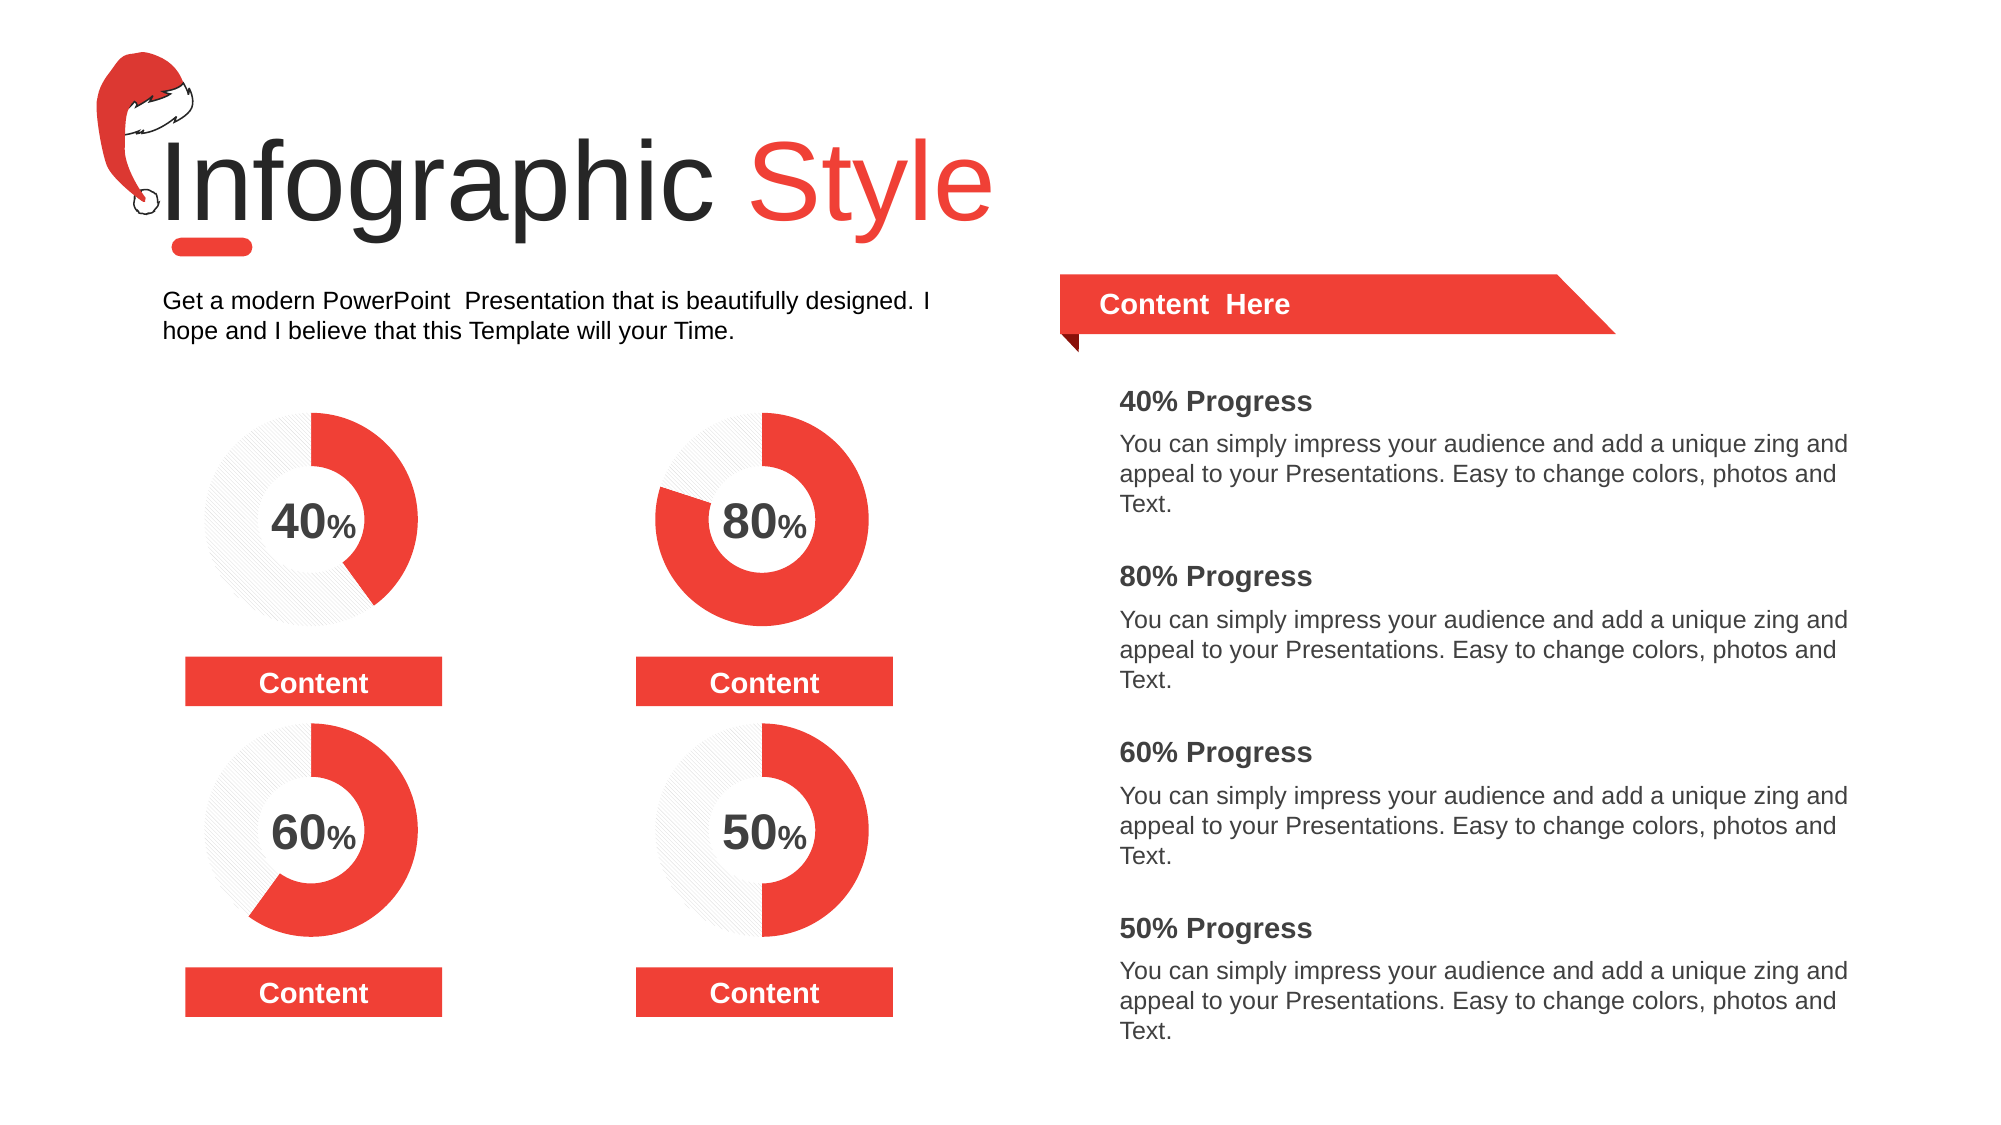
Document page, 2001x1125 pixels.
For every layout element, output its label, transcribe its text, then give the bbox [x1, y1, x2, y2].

chart [204, 412, 424, 640]
text_box Content [185, 656, 443, 707]
text_box Infographic Style [144, 100, 1160, 251]
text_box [1104, 549, 1904, 672]
text_box Content [636, 656, 893, 707]
text_box Content [636, 967, 893, 1017]
text_box Get a modern PowerPoint Presentation that is beautifully designed. I hope and I believe that this Template will your Time. [147, 277, 967, 353]
text_box [170, 236, 254, 258]
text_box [1104, 374, 1904, 497]
chart [655, 723, 875, 951]
chart [655, 412, 875, 640]
text_box Content [185, 967, 443, 1017]
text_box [1060, 274, 1616, 353]
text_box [1104, 725, 1904, 848]
chart [204, 723, 424, 951]
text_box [1104, 901, 1904, 1023]
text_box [98, 51, 200, 212]
